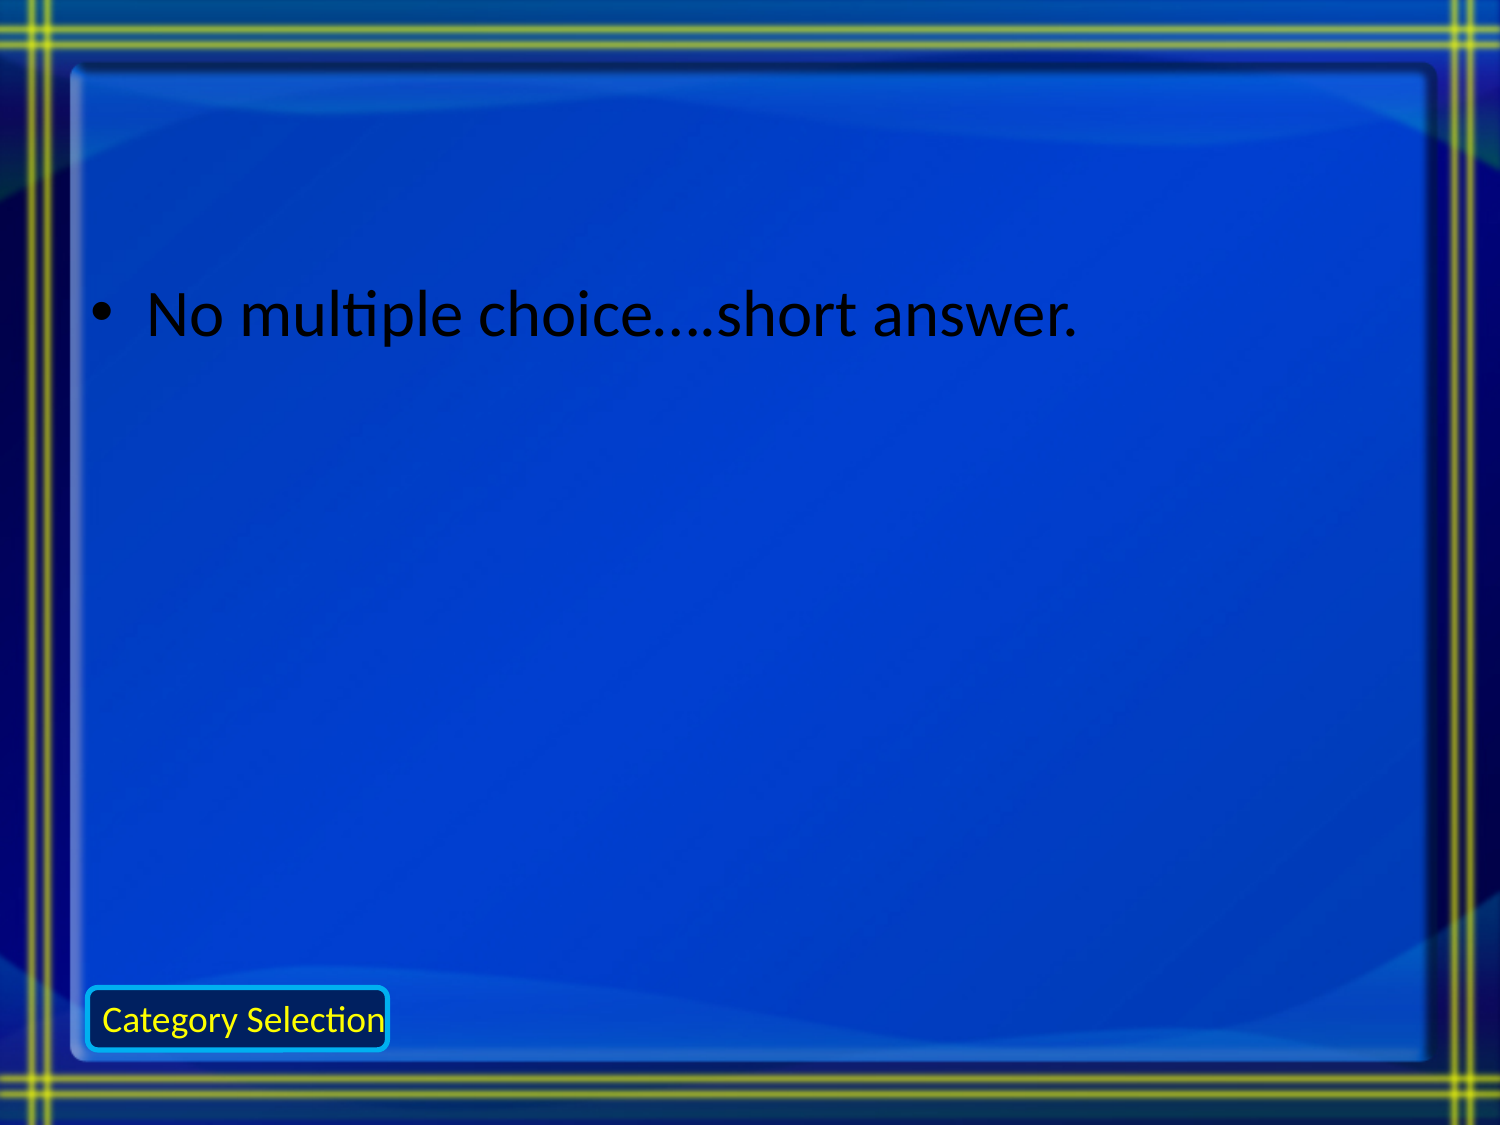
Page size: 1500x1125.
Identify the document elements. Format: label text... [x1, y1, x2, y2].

text_box Category Selection [87, 987, 425, 1048]
text_box [88, 1048, 387, 1053]
list No multiple choice….short answer. [75, 262, 1425, 413]
picture [0, 0, 1500, 1125]
